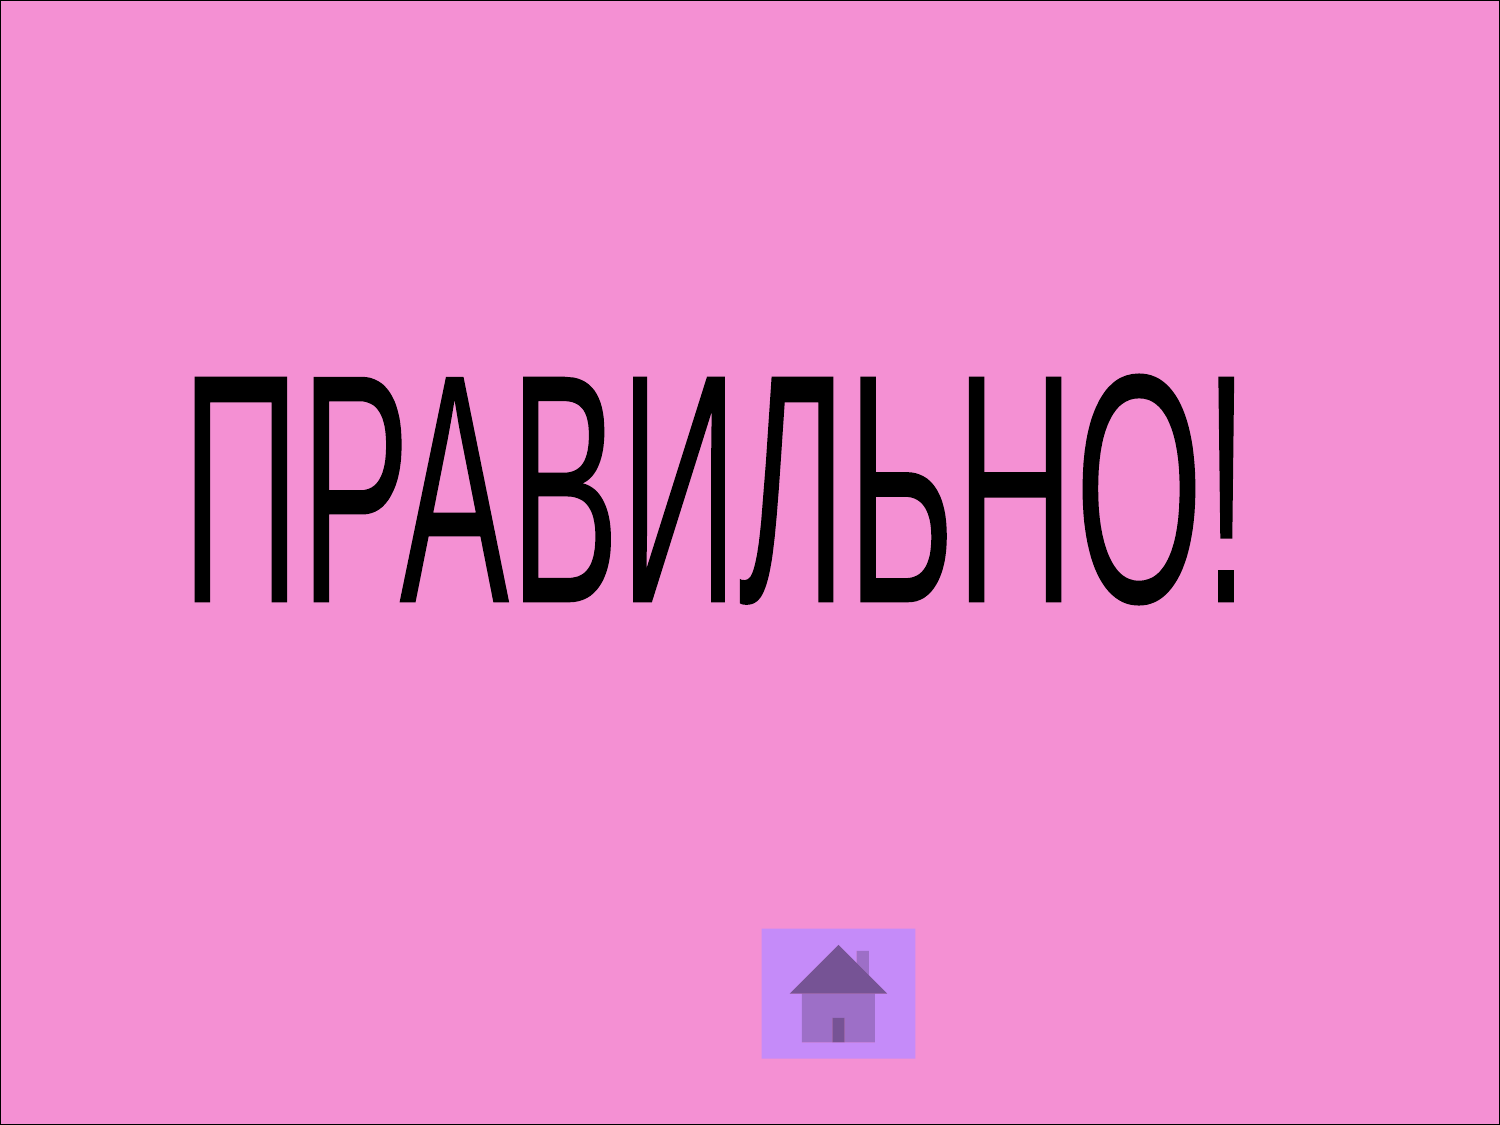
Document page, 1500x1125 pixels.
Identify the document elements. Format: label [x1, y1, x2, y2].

text_box [0, 0, 1500, 1125]
